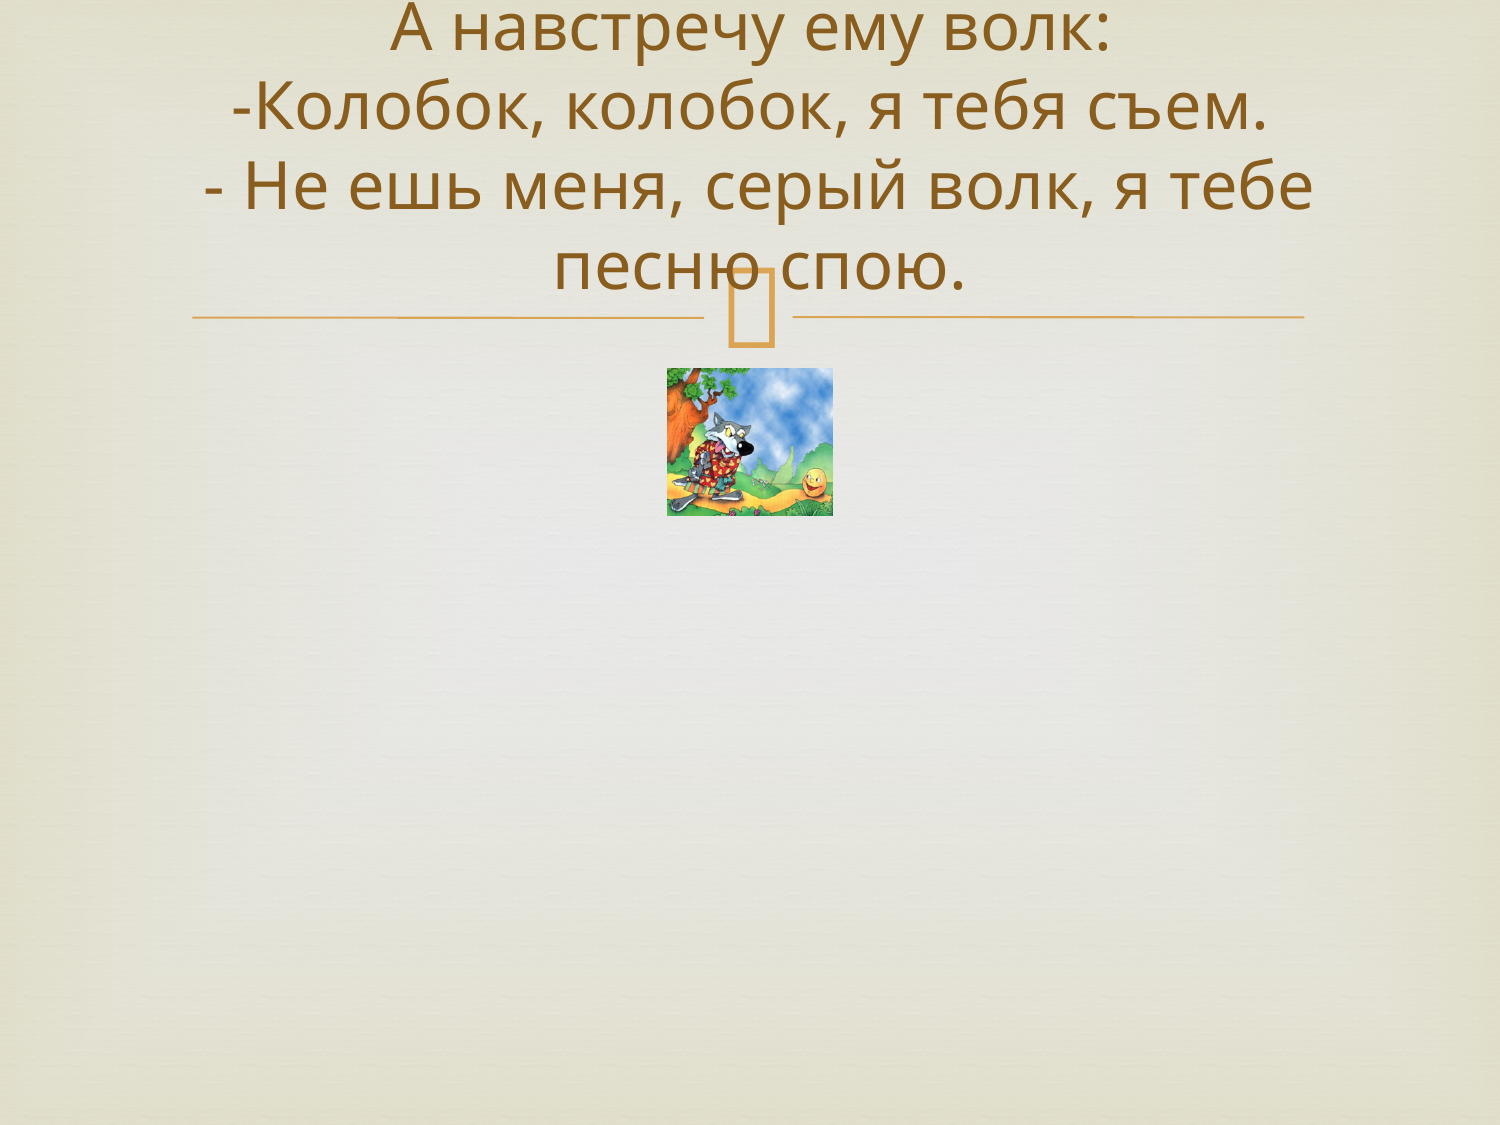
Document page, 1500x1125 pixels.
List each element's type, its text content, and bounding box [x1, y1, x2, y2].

title А навстречу ему волк: -Колобок, колобок, я тебя съем. - Не ешь меня, серый волк, я тебе песню спою. [123, 113, 1397, 173]
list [666, 368, 834, 516]
